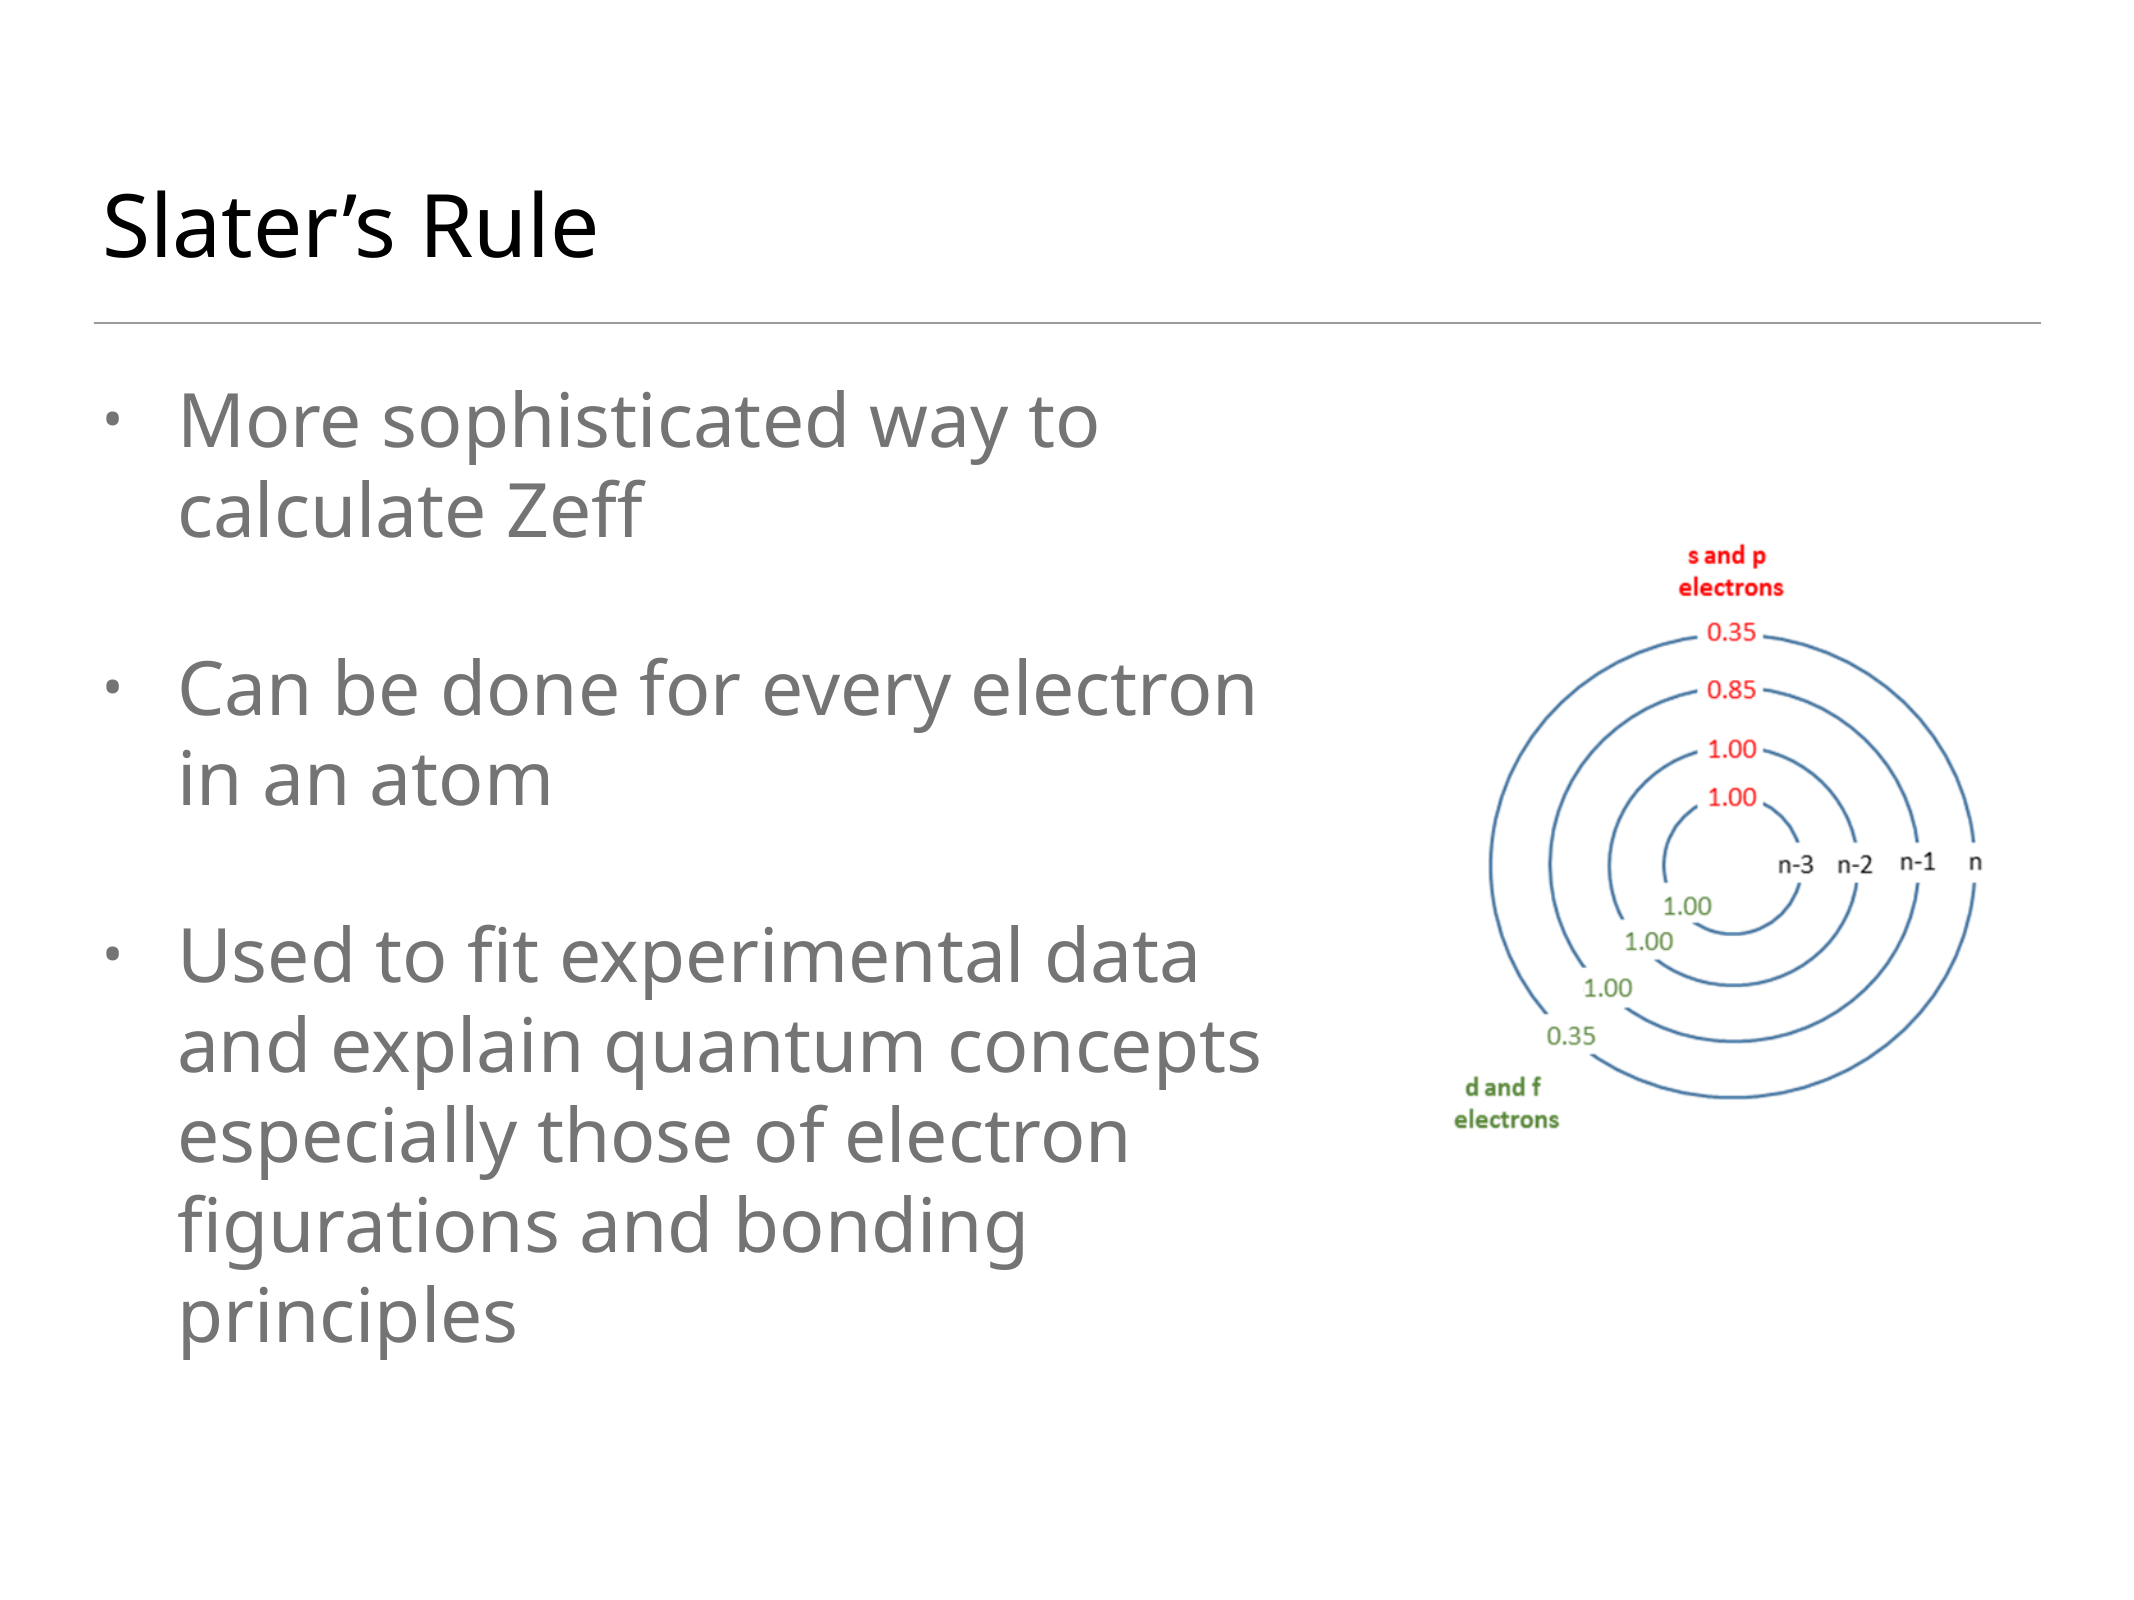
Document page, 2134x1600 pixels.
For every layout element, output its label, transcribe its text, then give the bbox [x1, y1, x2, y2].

title Slater’s Rule [93, 53, 2041, 284]
picture [1408, 541, 2040, 1148]
list More sophisticated way to calculate Zeff Can be done for every electron in an atom Used to fit experimental data and explain quantum concepts especially those of electron figurations and bonding principles [93, 364, 1346, 1459]
